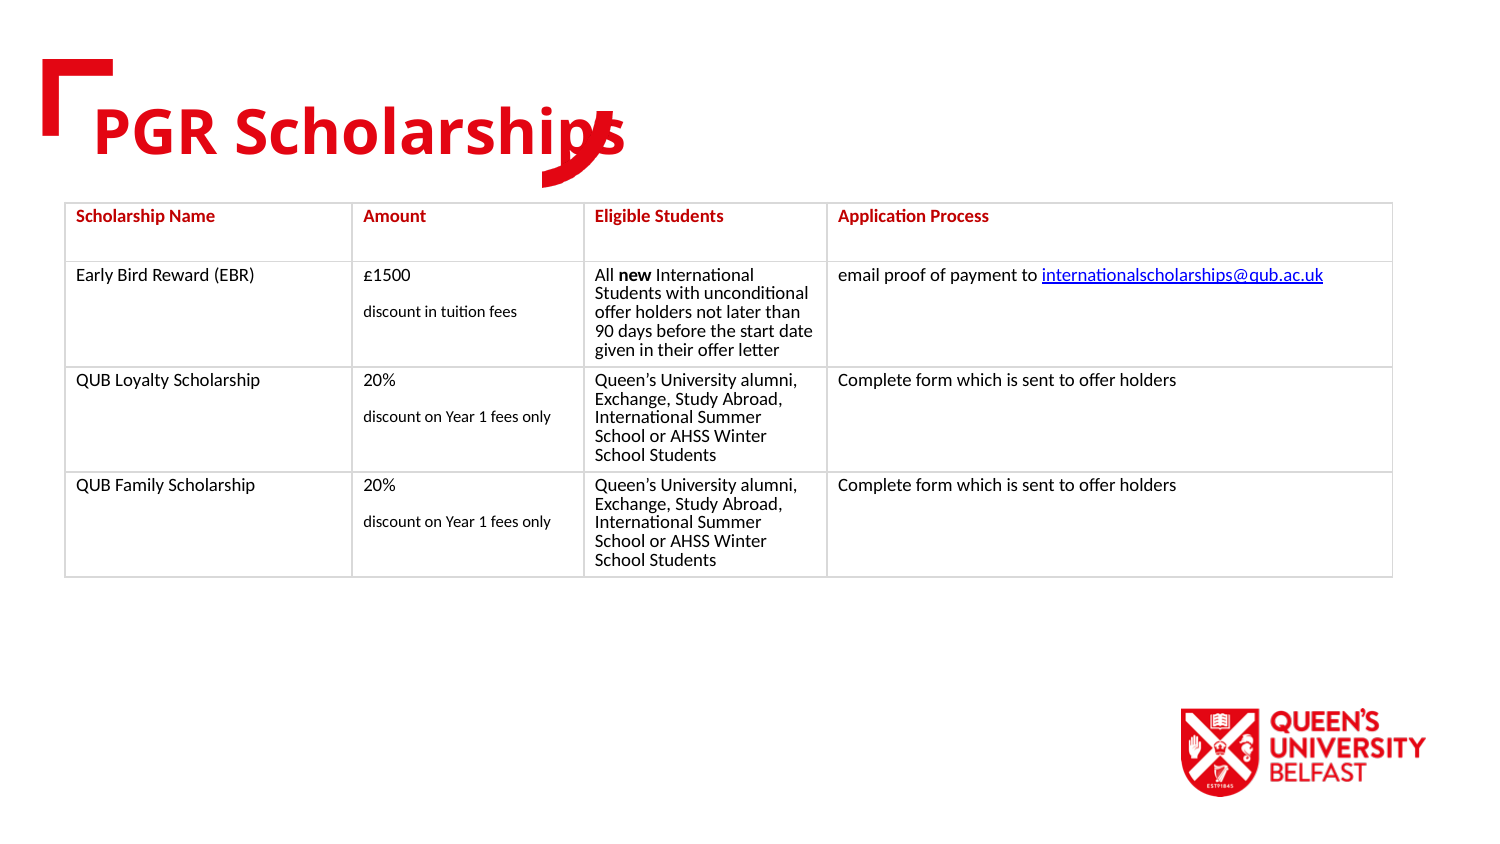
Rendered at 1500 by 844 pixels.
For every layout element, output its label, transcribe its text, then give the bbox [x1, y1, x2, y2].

picture [1181, 708, 1426, 797]
table_cell All new International Students with unconditional offer holders not later than 90 days before the start date given in their offer letter [585, 262, 826, 366]
table_cell Complete form which is sent to offer holders [828, 368, 1392, 471]
table_cell £1500 discount in tuition fees [353, 262, 583, 366]
table_header Scholarship Name [66, 204, 351, 261]
picture [541, 110, 613, 188]
table_cell 20% discount on Year 1 fees only [353, 473, 583, 576]
table_cell QUB Loyalty Scholarship [66, 368, 351, 471]
table_cell Queen’s University alumni, Exchange, Study Abroad, International Summer School or AHSS Winter School Students [585, 473, 826, 576]
picture [41, 59, 113, 136]
table_header Application Process [828, 204, 1392, 261]
table_cell QUB Family Scholarship [66, 473, 351, 576]
table_cell 20% discount on Year 1 fees only [353, 368, 583, 471]
table_cell Complete form which is sent to offer holders [828, 473, 1392, 576]
table_cell Early Bird Reward (EBR) [66, 262, 351, 366]
list PGR Scholarships [77, 84, 971, 258]
table_cell Queen’s University alumni, Exchange, Study Abroad, International Summer School or AHSS Winter School Students [585, 368, 826, 471]
table_cell email proof of payment to internationalscholarships@qub.ac.uk [828, 262, 1392, 366]
